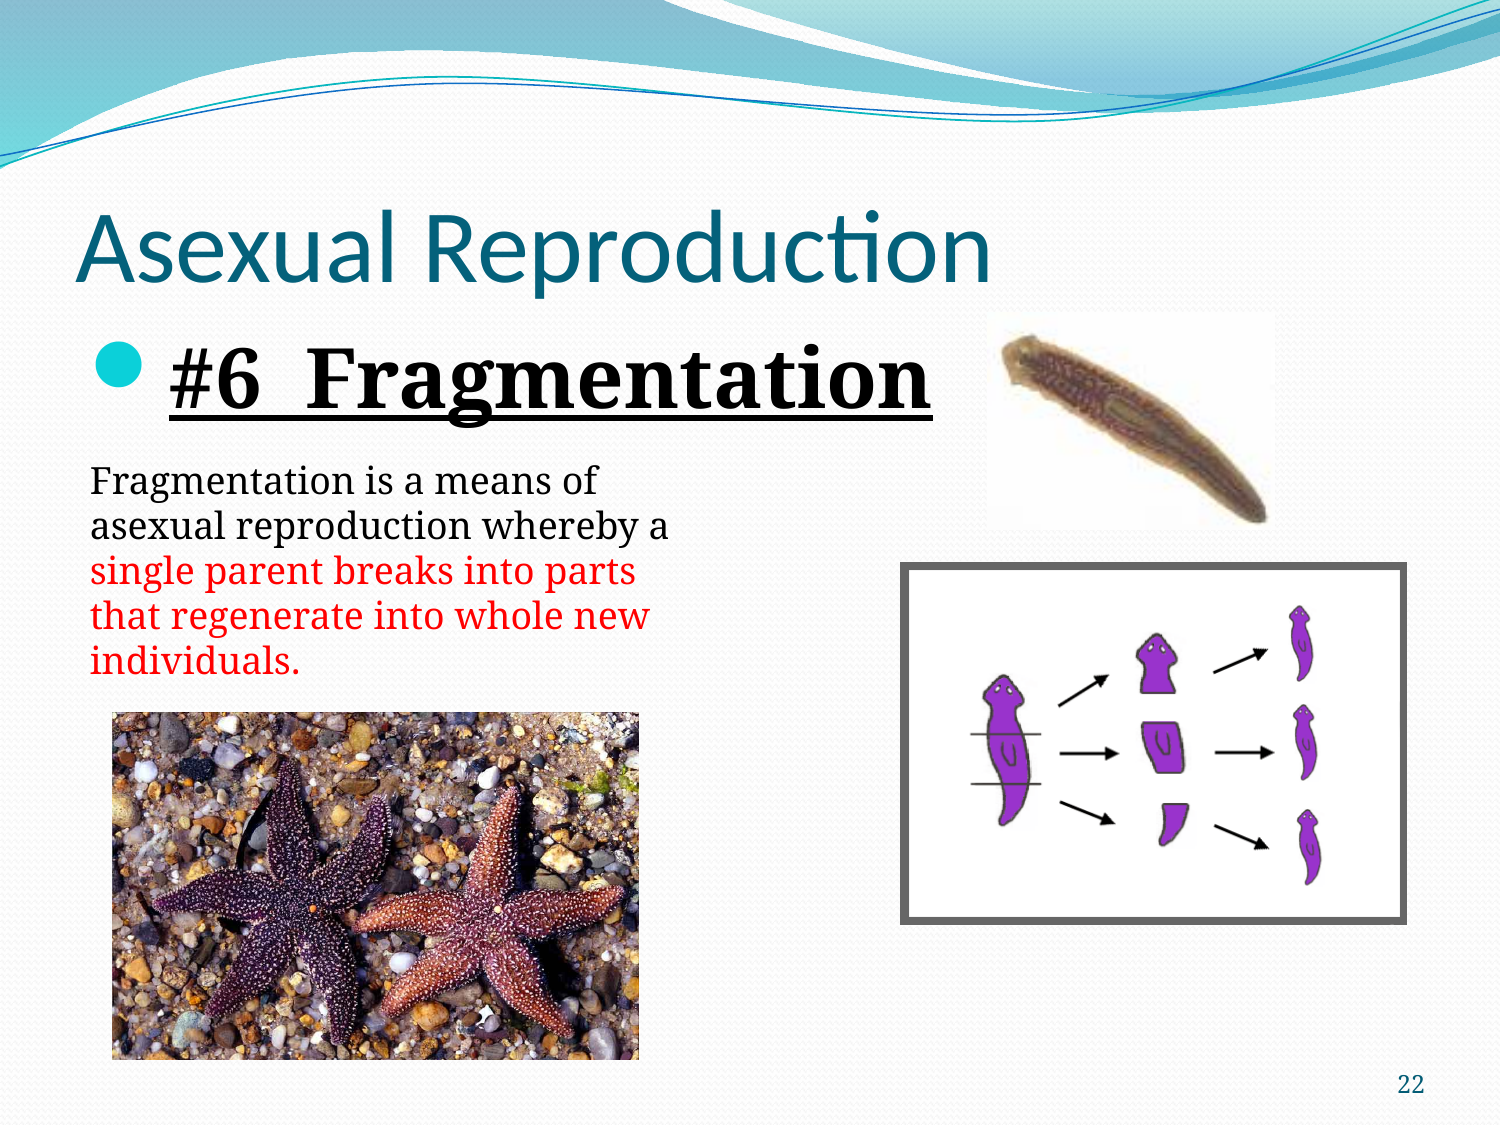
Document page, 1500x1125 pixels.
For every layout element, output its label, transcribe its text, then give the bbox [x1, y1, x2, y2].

text_box Fragmentation is a means of asexual reproduction whereby a single parent breaks into parts that regenerate into whole new individuals. [75, 449, 713, 690]
picture [987, 312, 1276, 530]
slide_number 22 [1299, 1042, 1425, 1103]
list #6 Fragmentation [75, 317, 1425, 1038]
picture [112, 712, 639, 1060]
picture [899, 562, 1407, 926]
title Asexual Reproduction [75, 115, 1425, 303]
